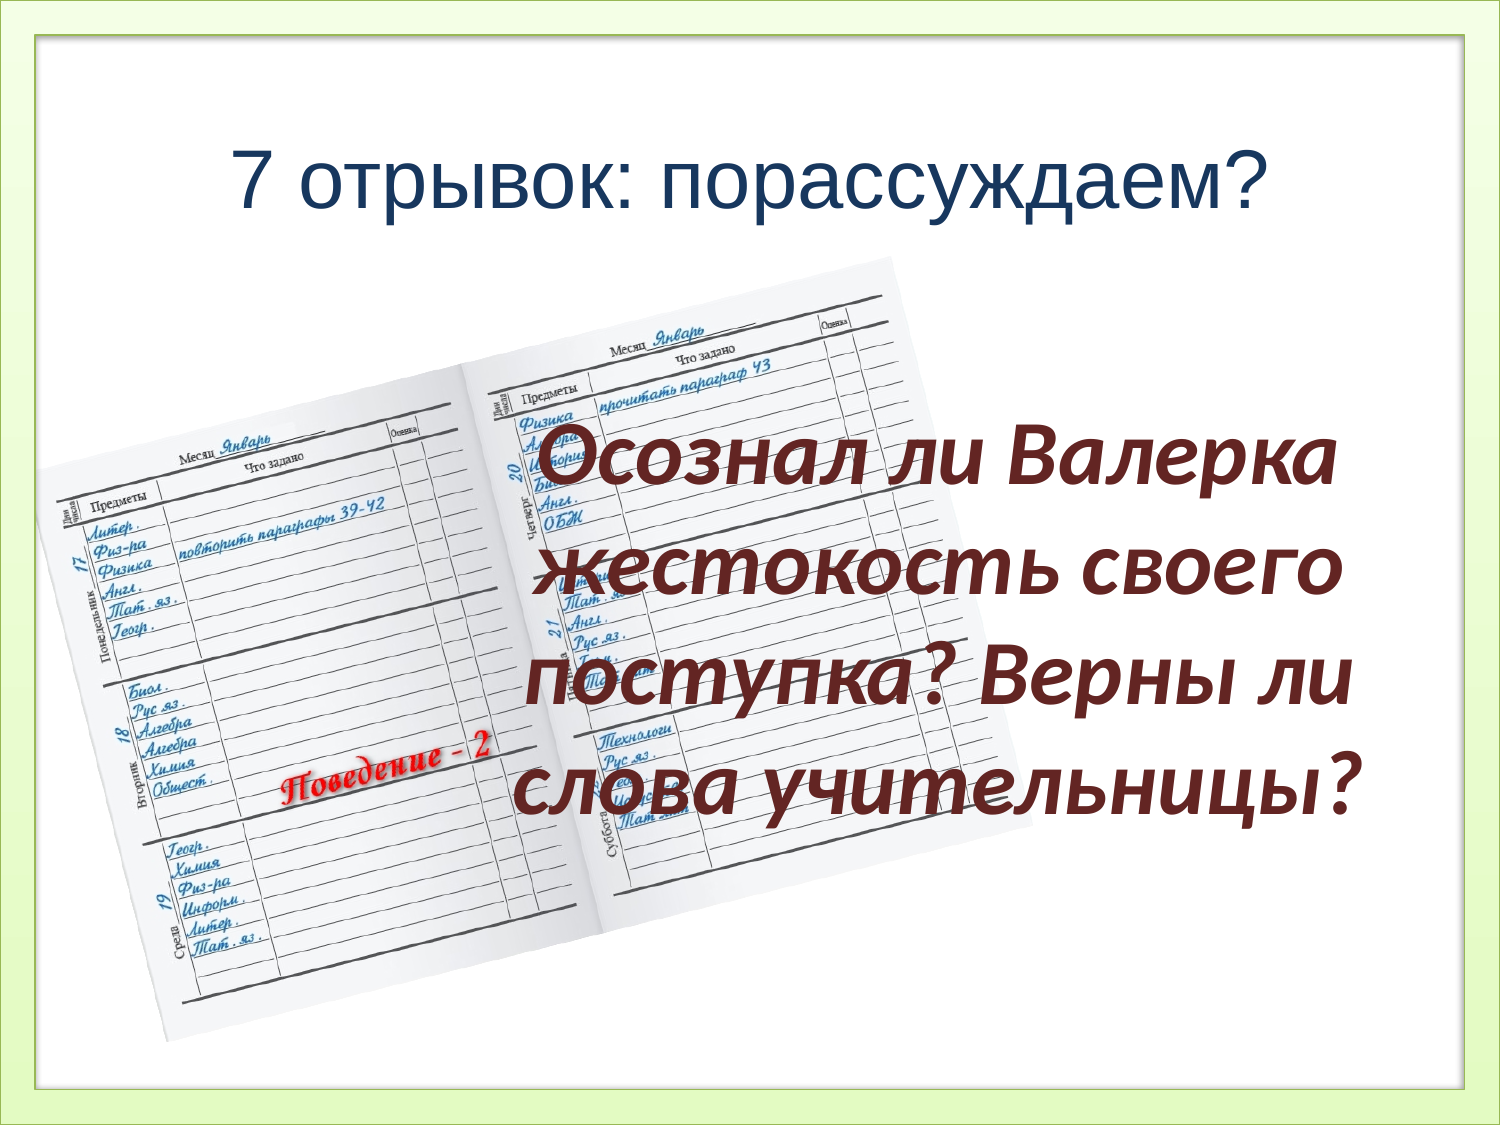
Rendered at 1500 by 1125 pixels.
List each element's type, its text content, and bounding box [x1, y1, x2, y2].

subtitle Осознал ли Валерка жестокость своего поступка? Верны ли слова учительницы? [454, 385, 1424, 976]
text_box [0, 0, 1500, 1125]
title 7 отрывок: порассуждаем? [112, 54, 1388, 296]
picture [36, 296, 976, 1041]
